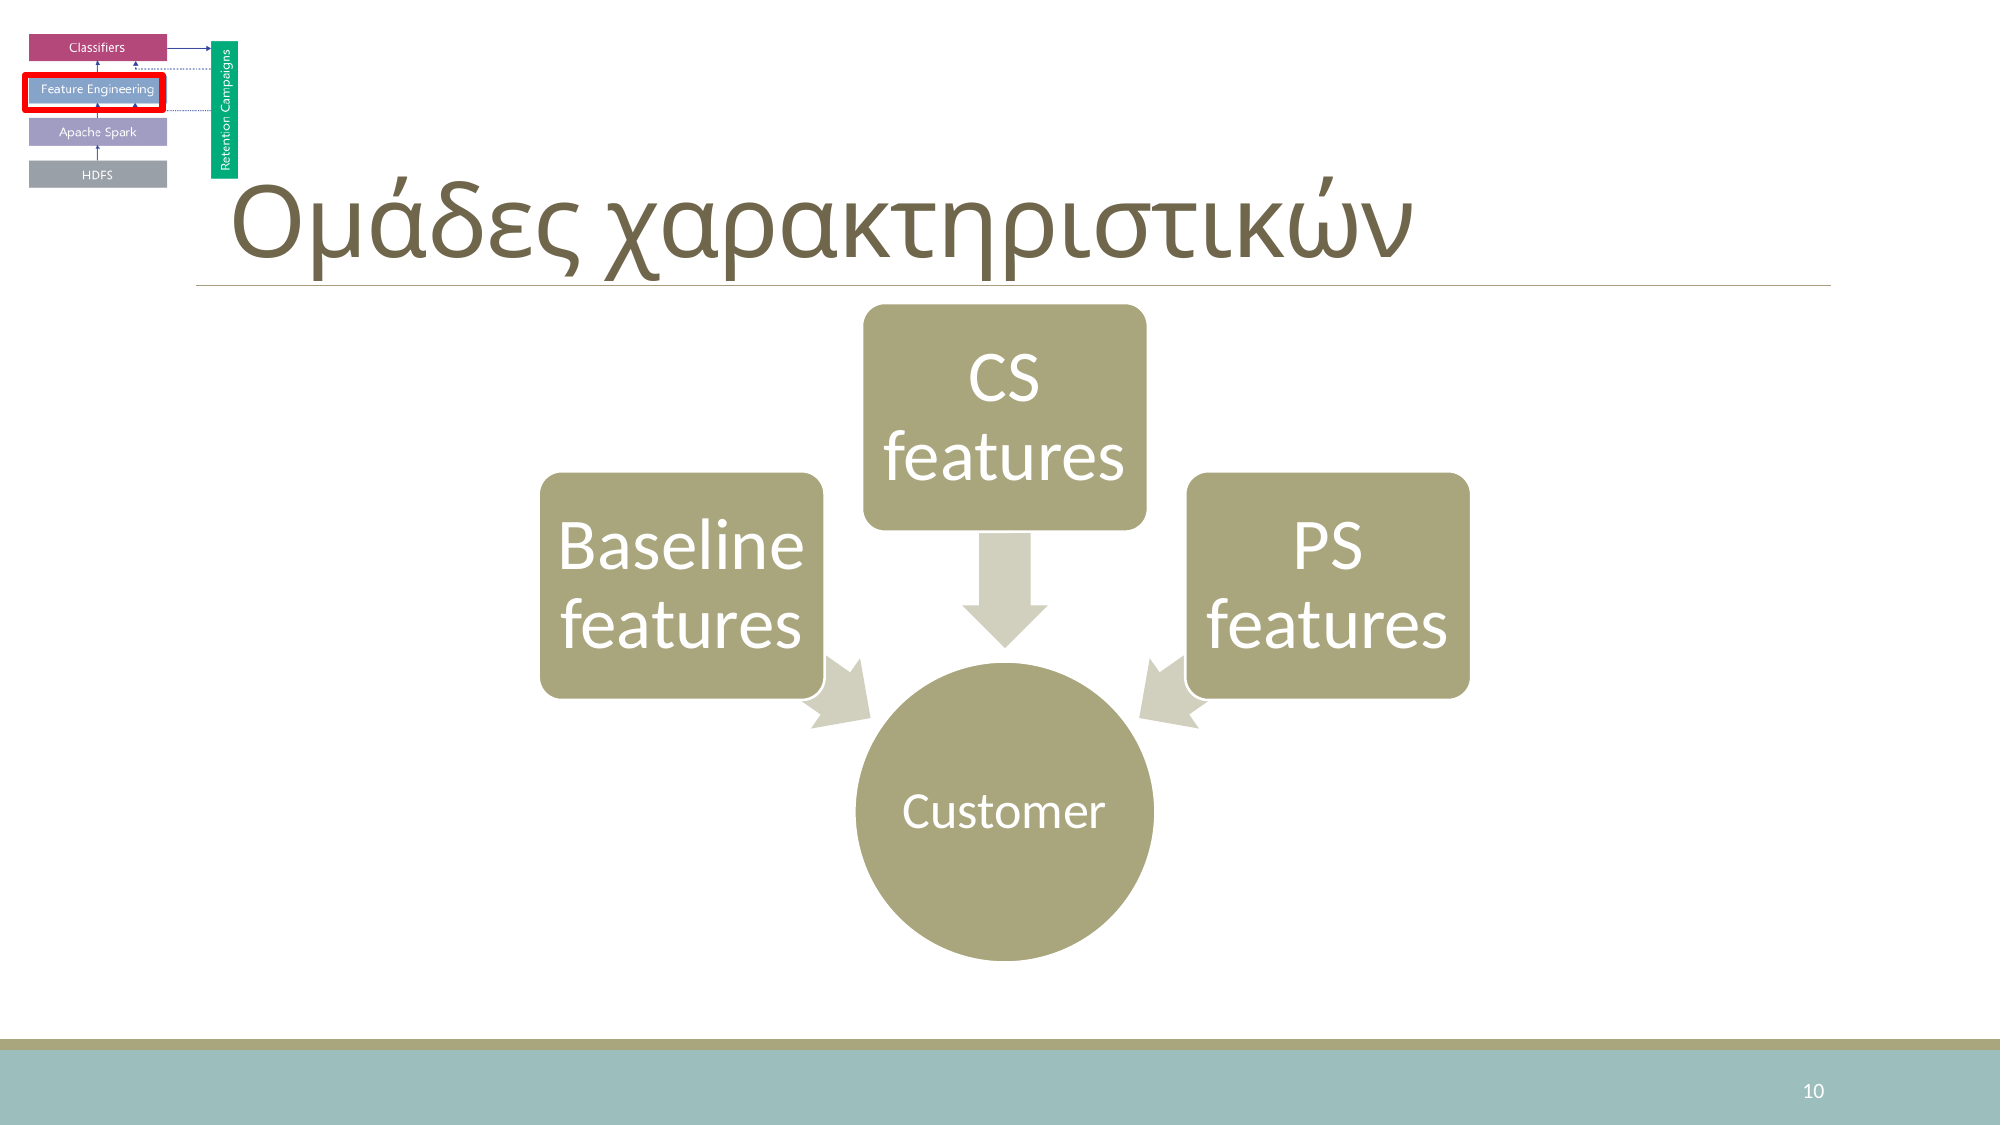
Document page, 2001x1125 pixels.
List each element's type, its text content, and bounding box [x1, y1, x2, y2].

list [179, 302, 1831, 964]
picture [24, 28, 241, 193]
slide_number 10 [1624, 1059, 1840, 1120]
title Ομάδες χαρακτηριστικών [187, 47, 1838, 285]
